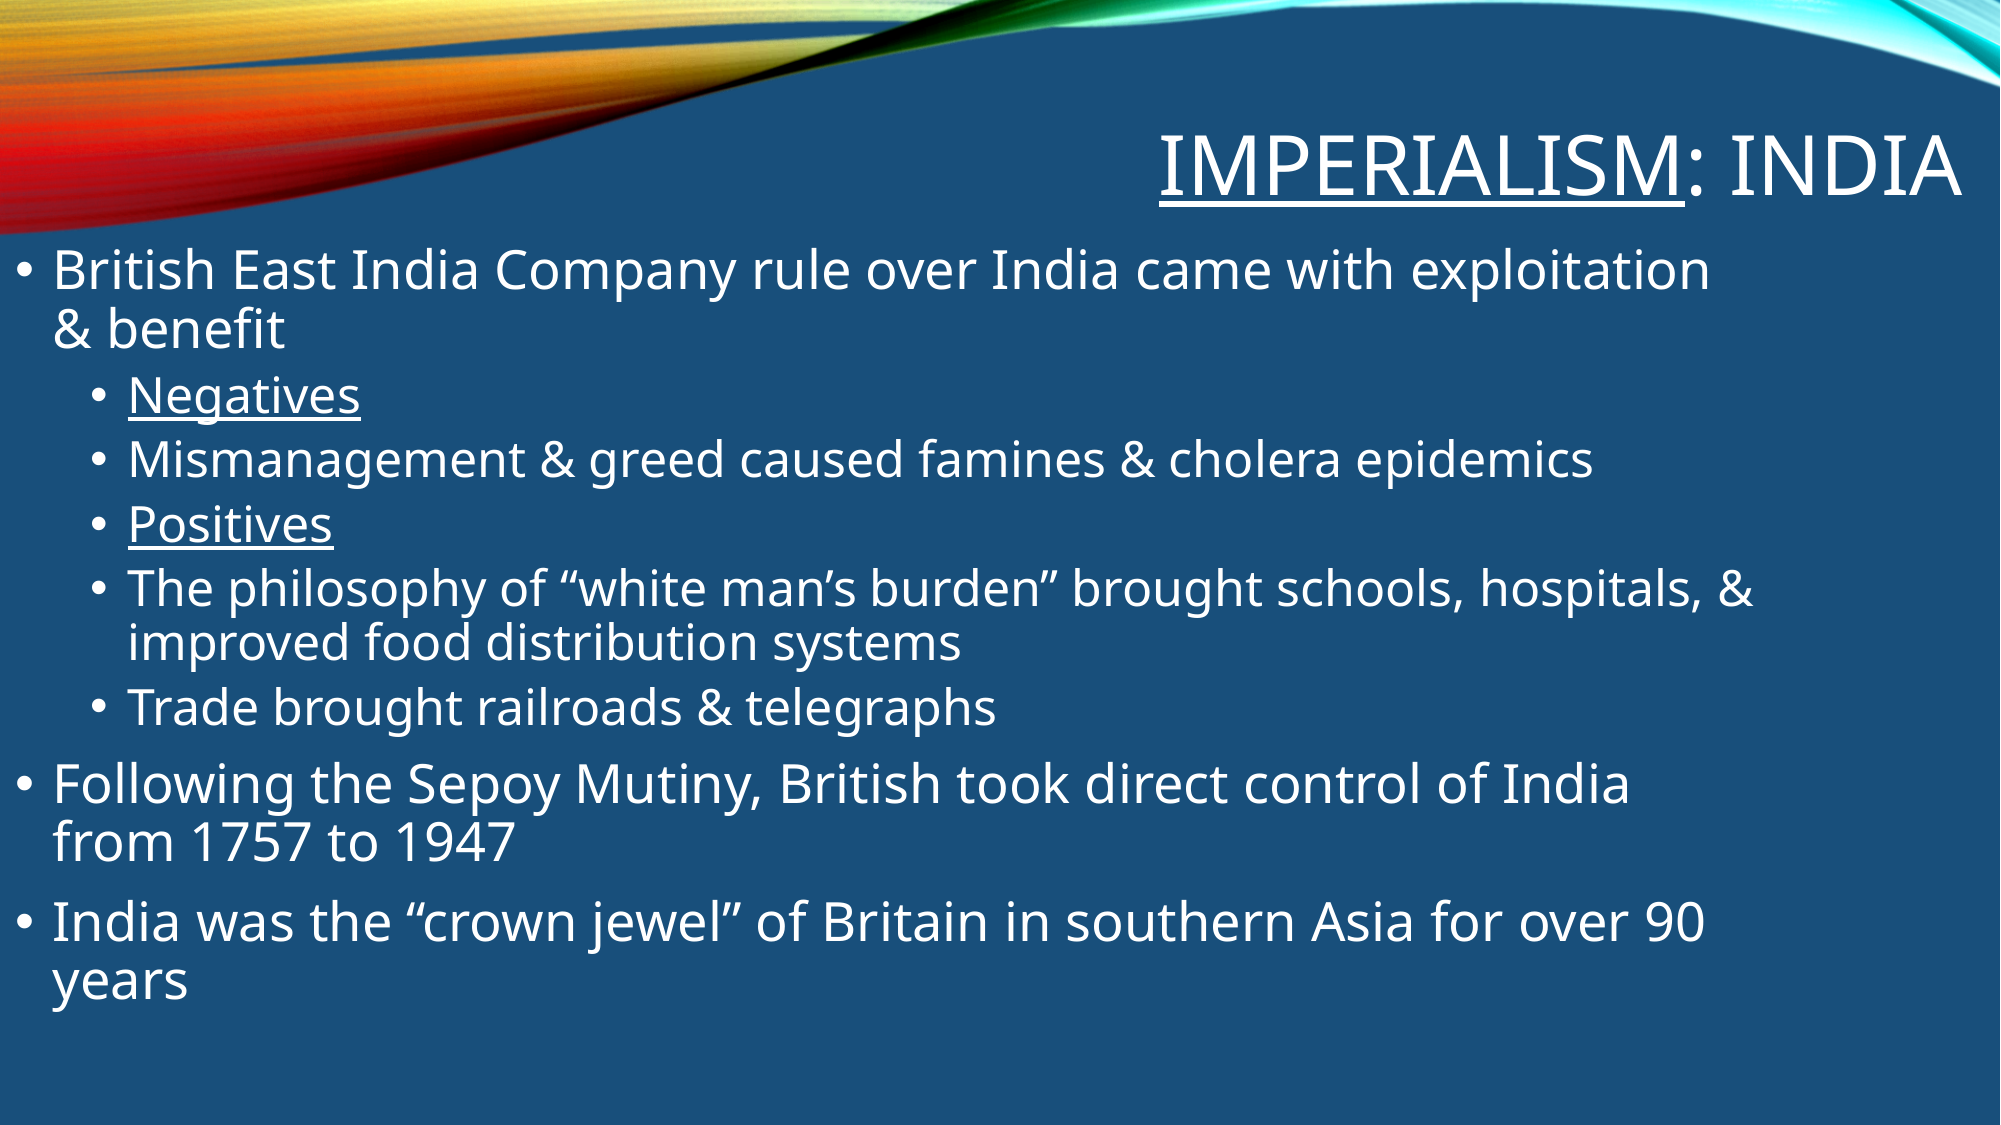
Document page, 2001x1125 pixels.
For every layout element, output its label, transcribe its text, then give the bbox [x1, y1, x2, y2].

title Imperialism: India [587, 62, 2000, 275]
list British East India Company rule over India came with exploitation & benefit Negatives Mismanagement & greed caused famines & cholera epidemics Positives The philosophy of “white man’s burden” brought schools, hospitals, & improved food distribution systems Trade brought railroads & telegraphs Following the Sepoy Mutiny, British took direct control of India from 1757 to 1947 India was the “crown jewel” of Britain in southern Asia for over 90 years [0, 235, 1775, 1063]
picture [0, 0, 2000, 235]
